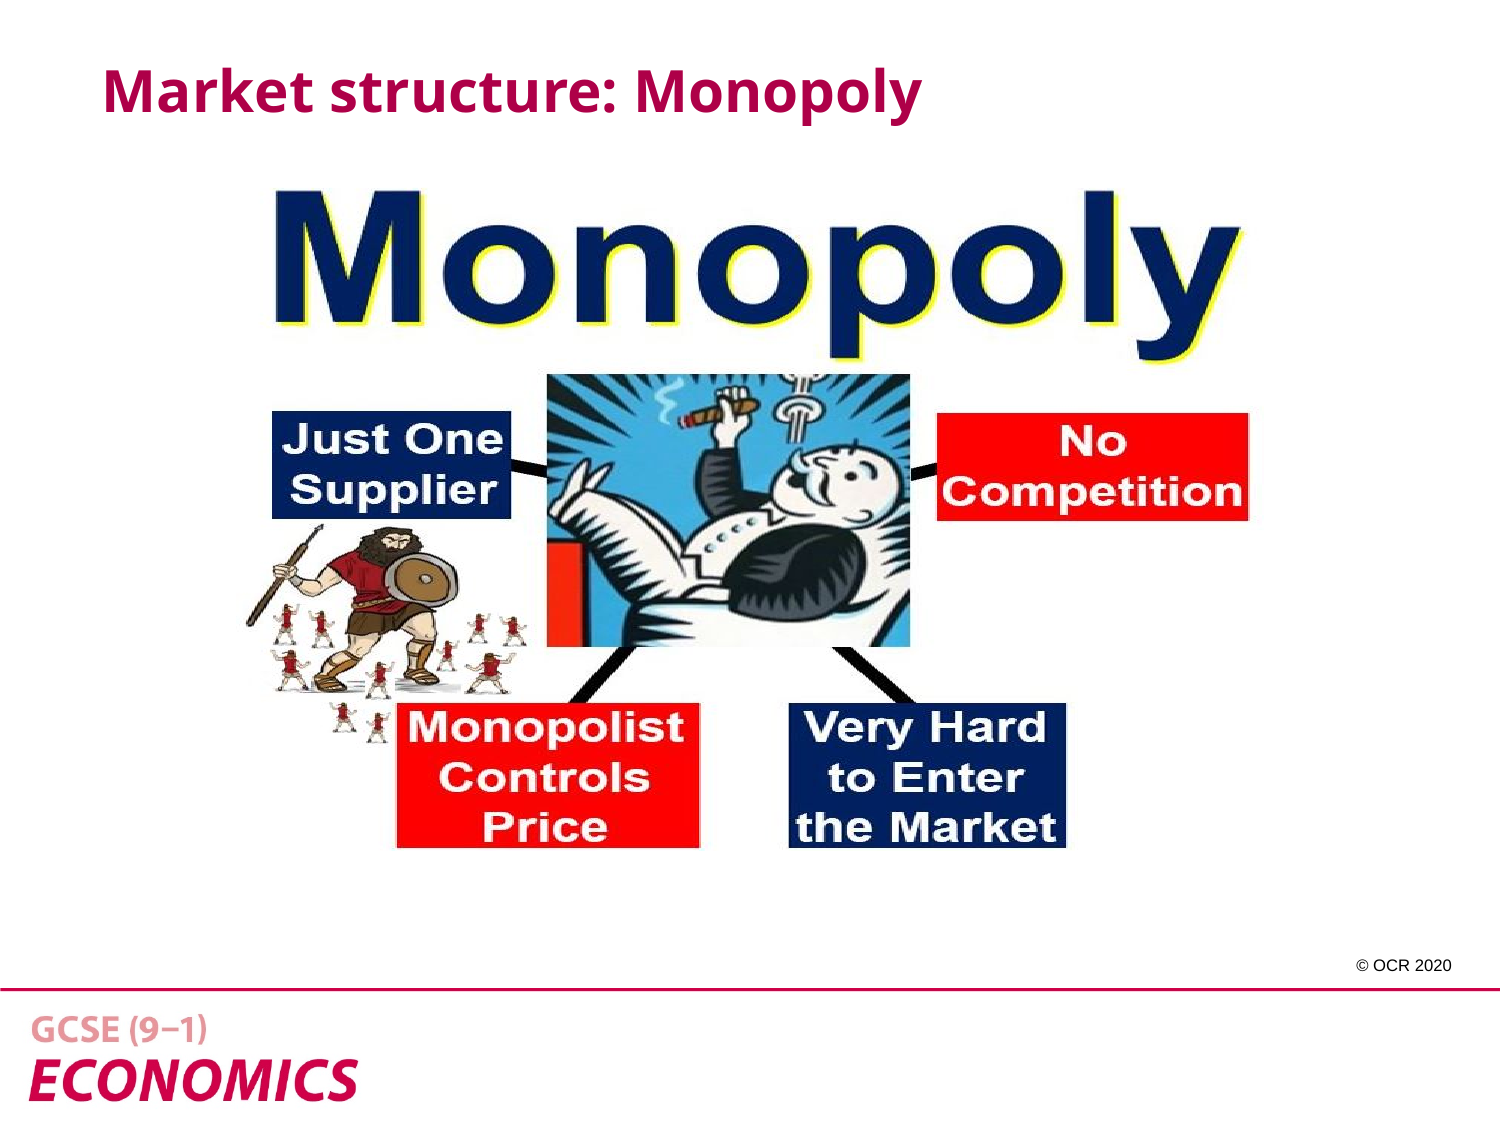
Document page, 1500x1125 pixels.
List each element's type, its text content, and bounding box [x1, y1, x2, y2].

picture [0, 988, 1500, 1125]
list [235, 172, 1264, 852]
title Market structure: Monopoly [86, 30, 1378, 149]
